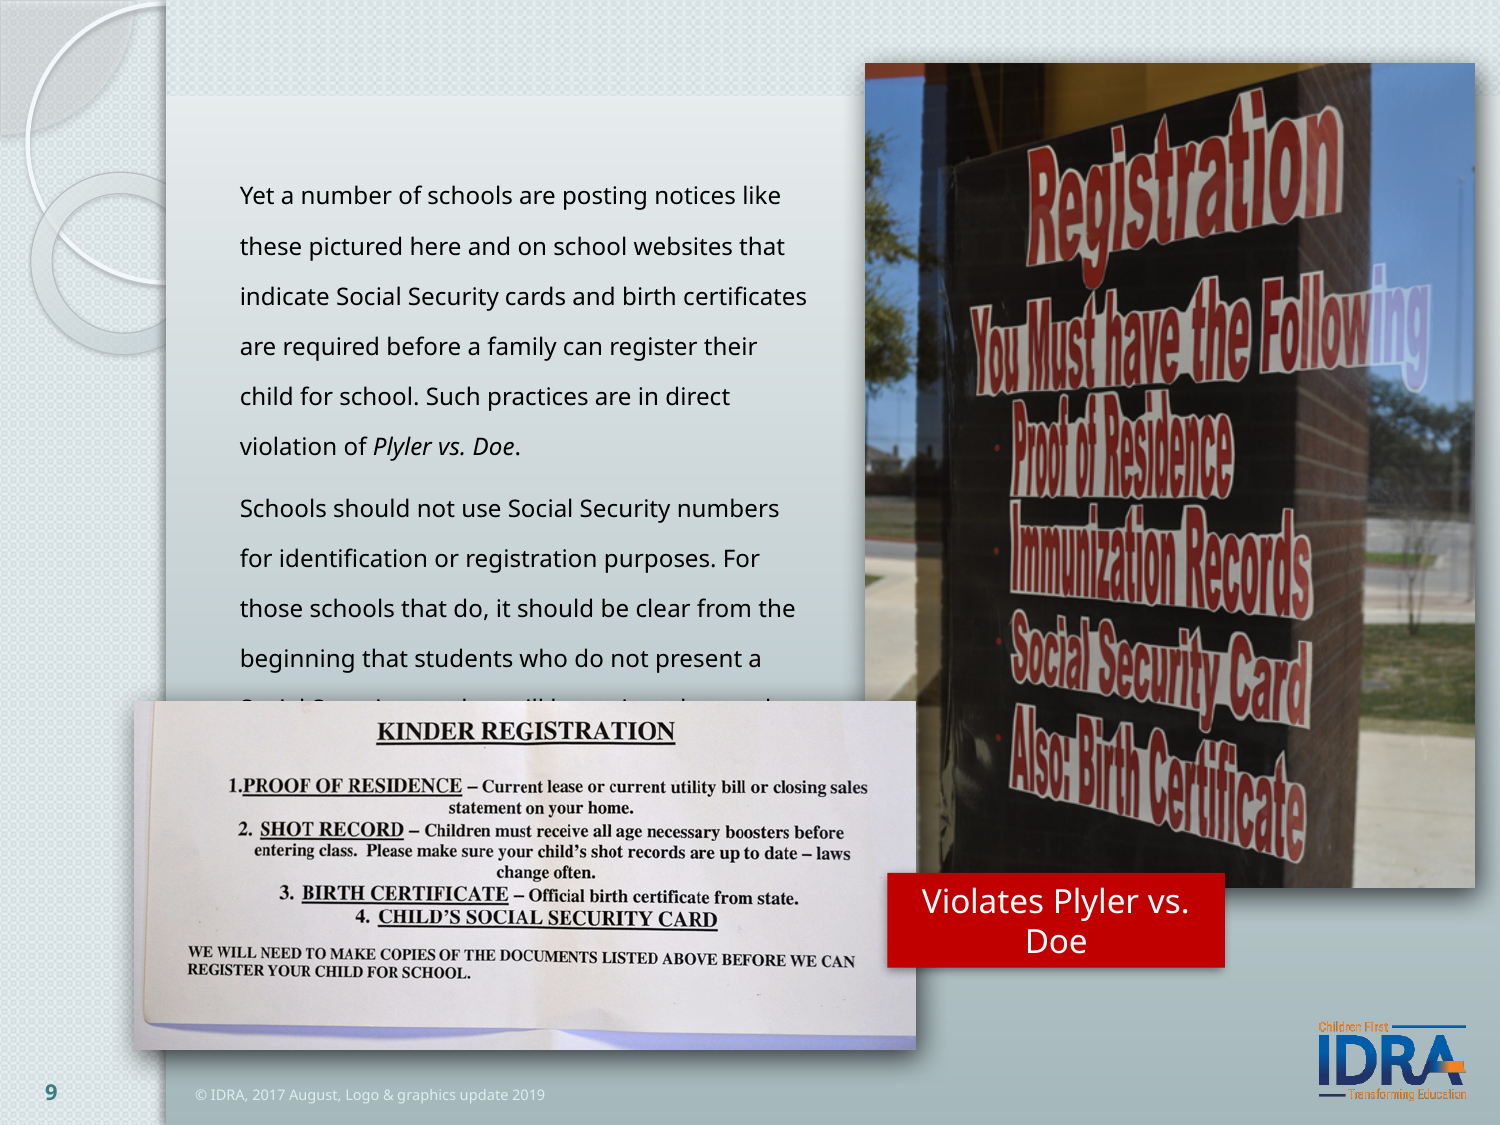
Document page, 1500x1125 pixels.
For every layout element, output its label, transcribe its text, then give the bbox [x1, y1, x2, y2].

picture [134, 0, 1500, 1051]
text_box Yet a number of schools are posting notices like these pictured here and on school websites that indicate Social Security cards and birth certificates are required before a family can register their child for school. Such practices are in direct violation of Plyler vs. Doe. Schools should not use Social Security numbers for identification or registration purposes. For those schools that do, it should be clear from the beginning that students who do not present a Social Security number will be assigned a number generated by the school. While schools may request a birth certificate, they may not bar students from enrolling if they do not have a birth certificate. [224, 168, 825, 686]
picture [1319, 1021, 1466, 1101]
text_box Violates Plyler vs. Doe [923, 898, 1226, 968]
slide_number 9 [1413, 1034, 1488, 1113]
